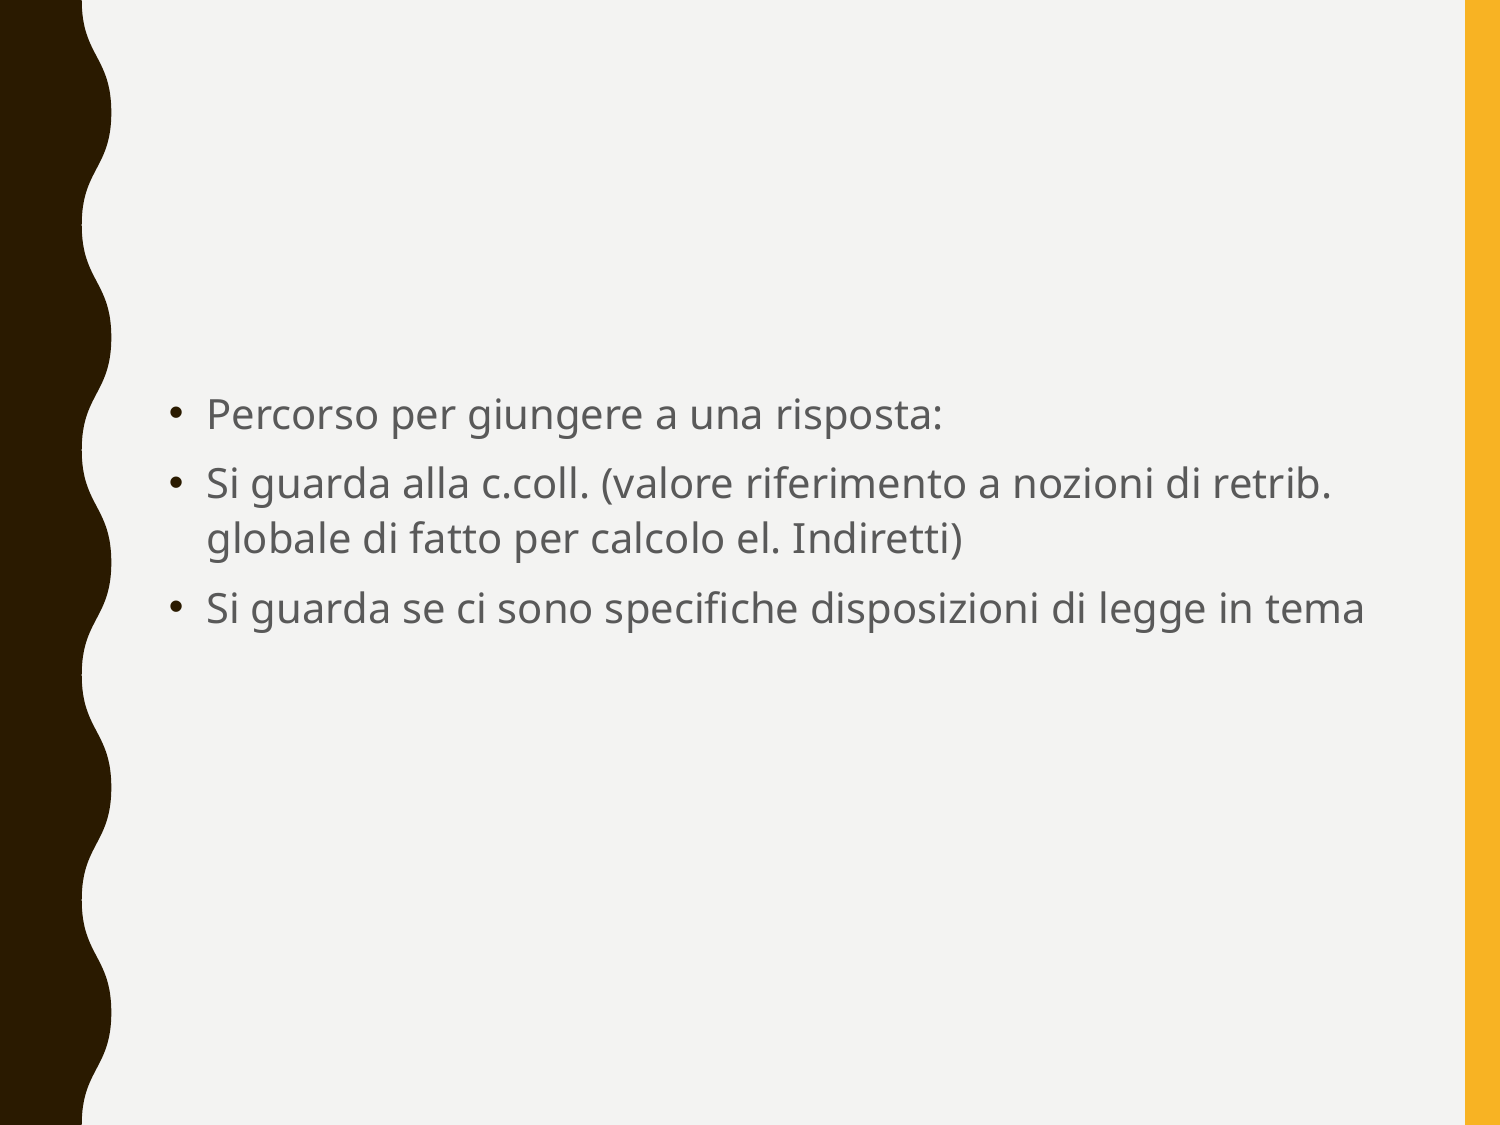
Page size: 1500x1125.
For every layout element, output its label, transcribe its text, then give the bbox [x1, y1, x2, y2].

list Percorso per giungere a una risposta: Si guarda alla c.coll. (valore riferimento a nozioni di retrib. globale di fatto per calcolo el. Indiretti) Si guarda se ci sono specifiche disposizioni di legge in tema [154, 375, 1407, 965]
